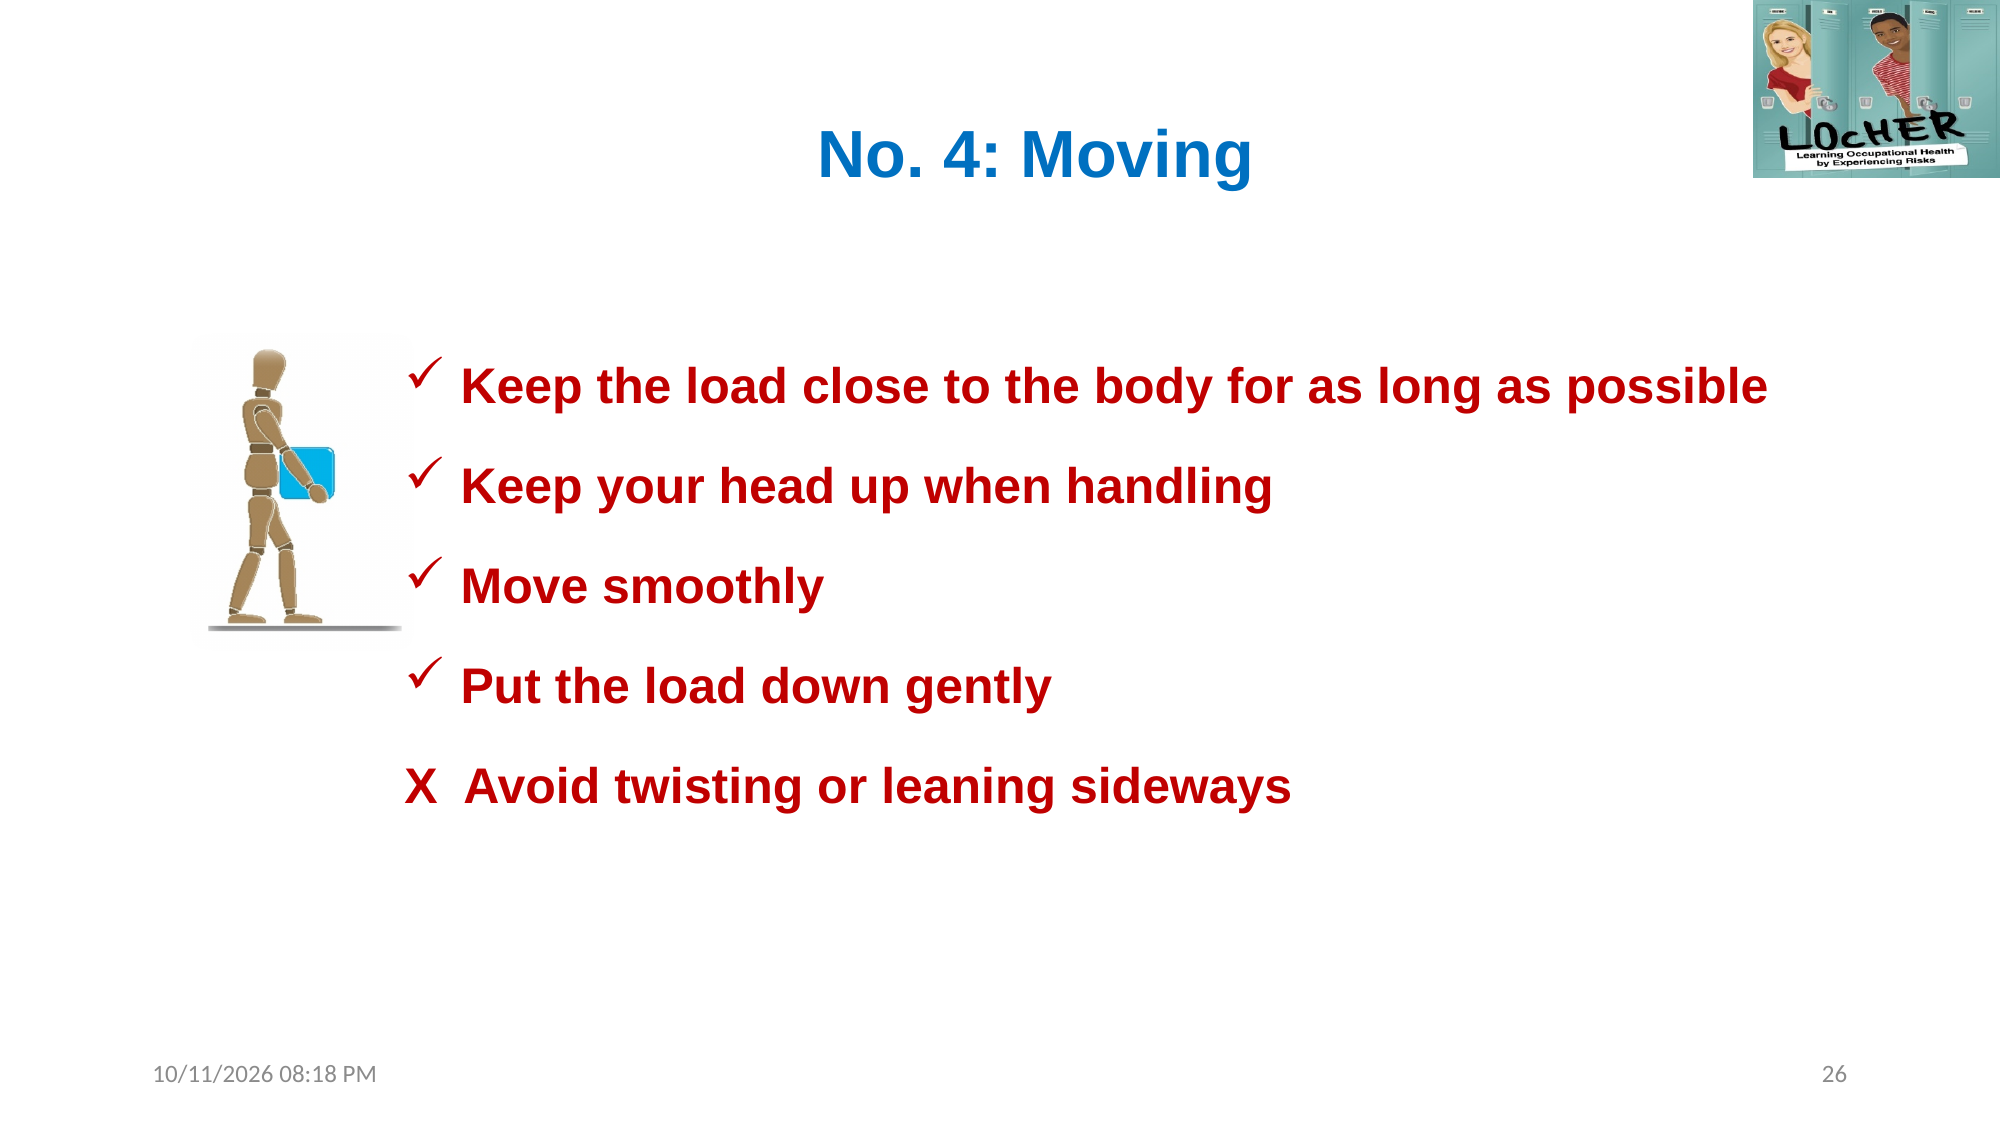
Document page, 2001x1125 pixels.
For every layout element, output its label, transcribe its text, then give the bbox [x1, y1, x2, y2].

text_box Keep the load close to the body for as long as possible Keep your head up when handling Move smoothly Put the load down gently X Avoid twisting or leaning sideways [389, 345, 1899, 821]
picture [189, 332, 415, 652]
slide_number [137, 1042, 588, 1103]
picture [1753, 0, 2000, 178]
title No. 4: Moving [465, 110, 1606, 200]
slide_number 26 [1412, 1042, 1863, 1103]
